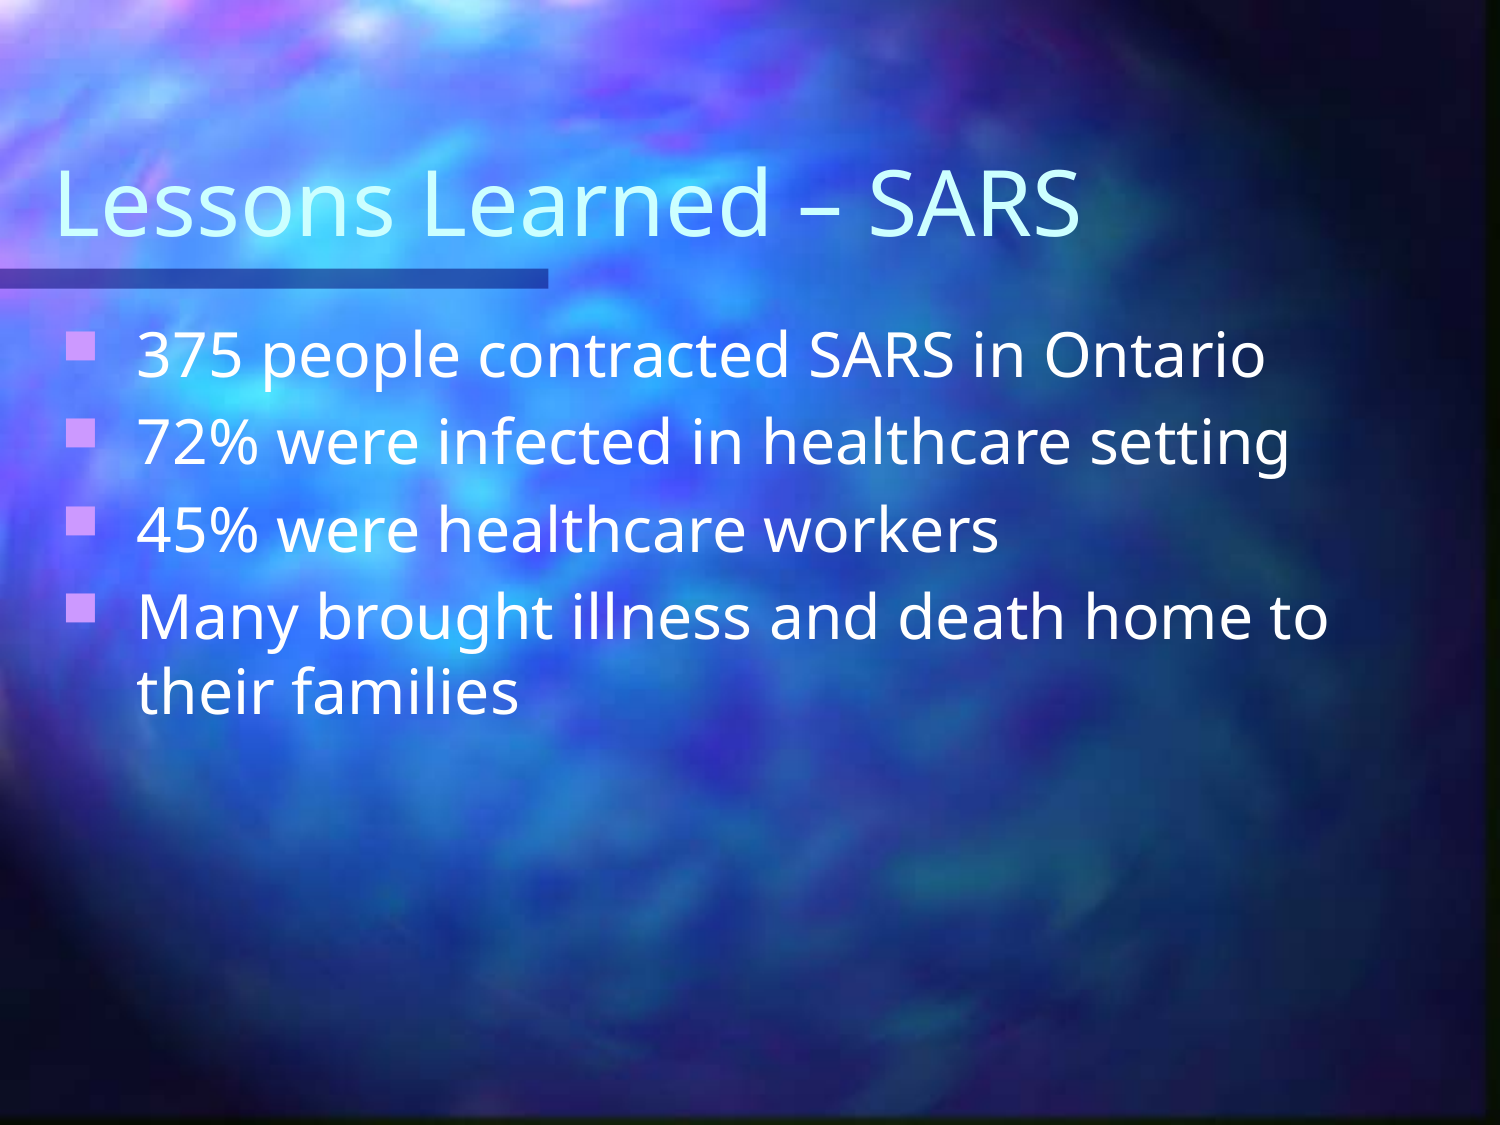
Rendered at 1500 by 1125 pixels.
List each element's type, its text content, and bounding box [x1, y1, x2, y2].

picture [0, 0, 1500, 1125]
list 375 people contracted SARS in Ontario 72% were infected in healthcare setting 45% were healthcare workers Many brought illness and death home to their families [37, 274, 1476, 1076]
title Lessons Learned – SARS [37, 74, 1313, 263]
